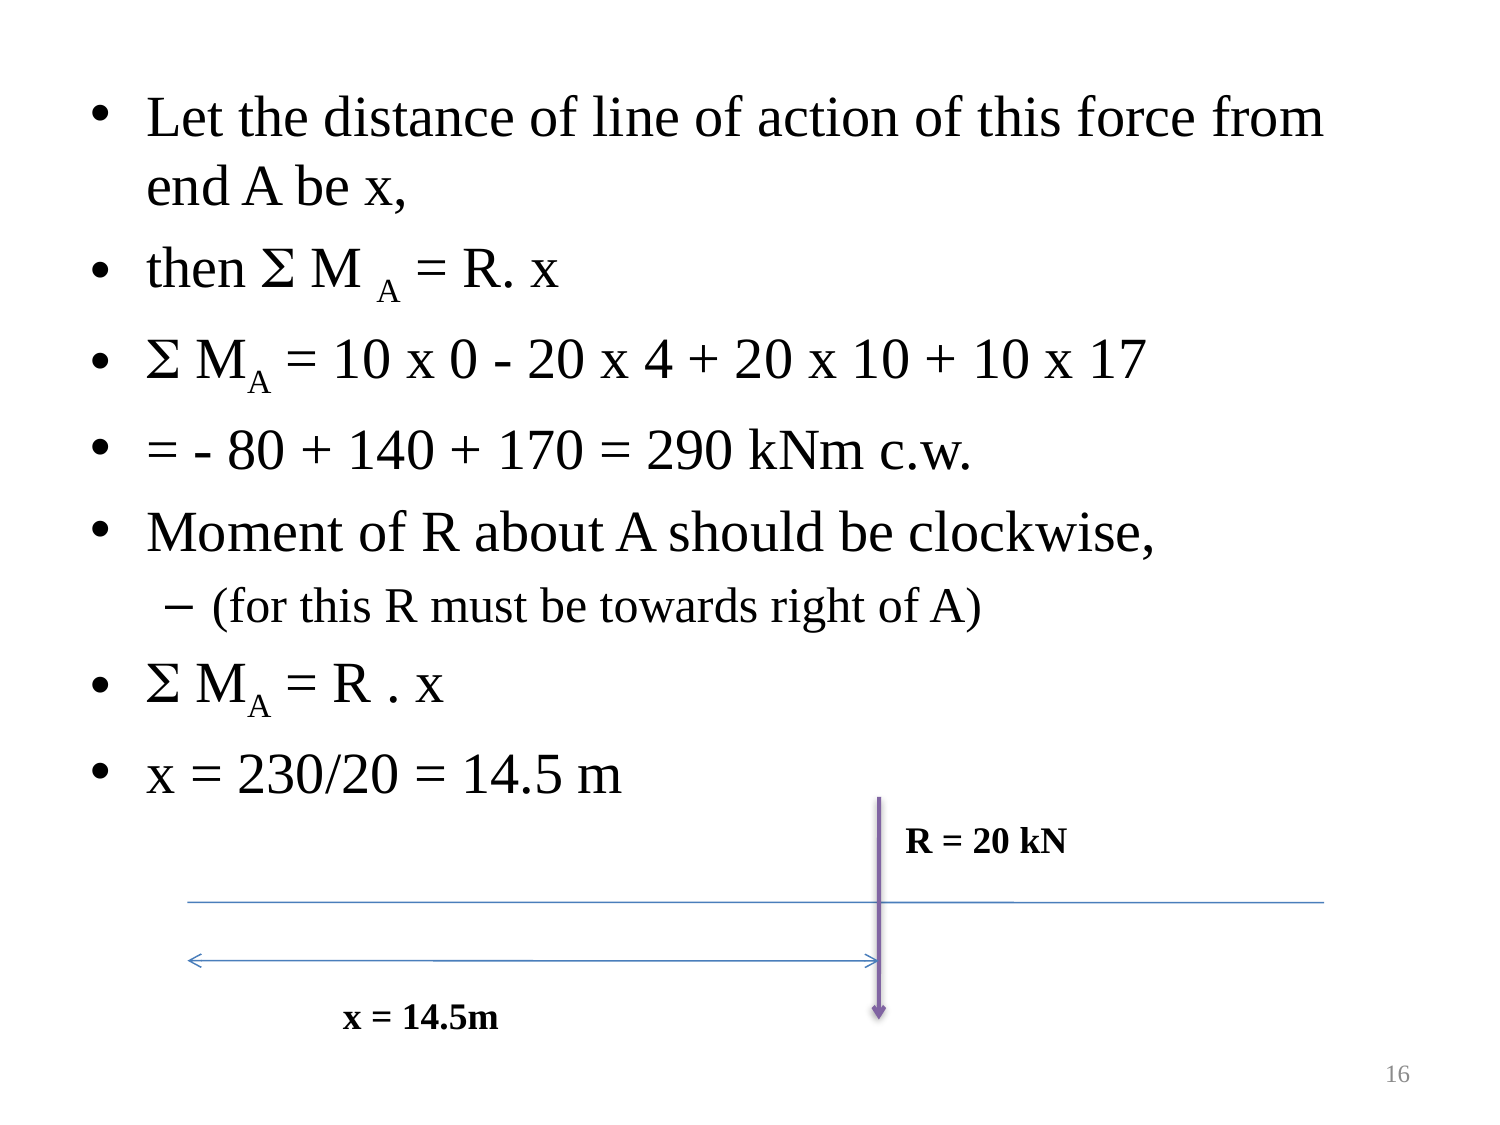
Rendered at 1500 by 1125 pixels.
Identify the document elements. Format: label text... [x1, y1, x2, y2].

list Let the distance of line of action of this force from end A be x, then  M A = R. x  MA = 10 x 0 - 20 x 4 + 20 x 10 + 10 x 17 = - 80 + 140 + 170 = 290 kNm c.w. Moment of R about A should be clockwise, (for this R must be towards right of A)  Ma = R . x x = 230/20 = 14.5 m [75, 70, 1425, 1005]
slide_number 16 [1074, 1042, 1425, 1103]
text_box R = 20 kN [890, 808, 1114, 869]
text_box x = 14.5m [328, 984, 516, 1045]
